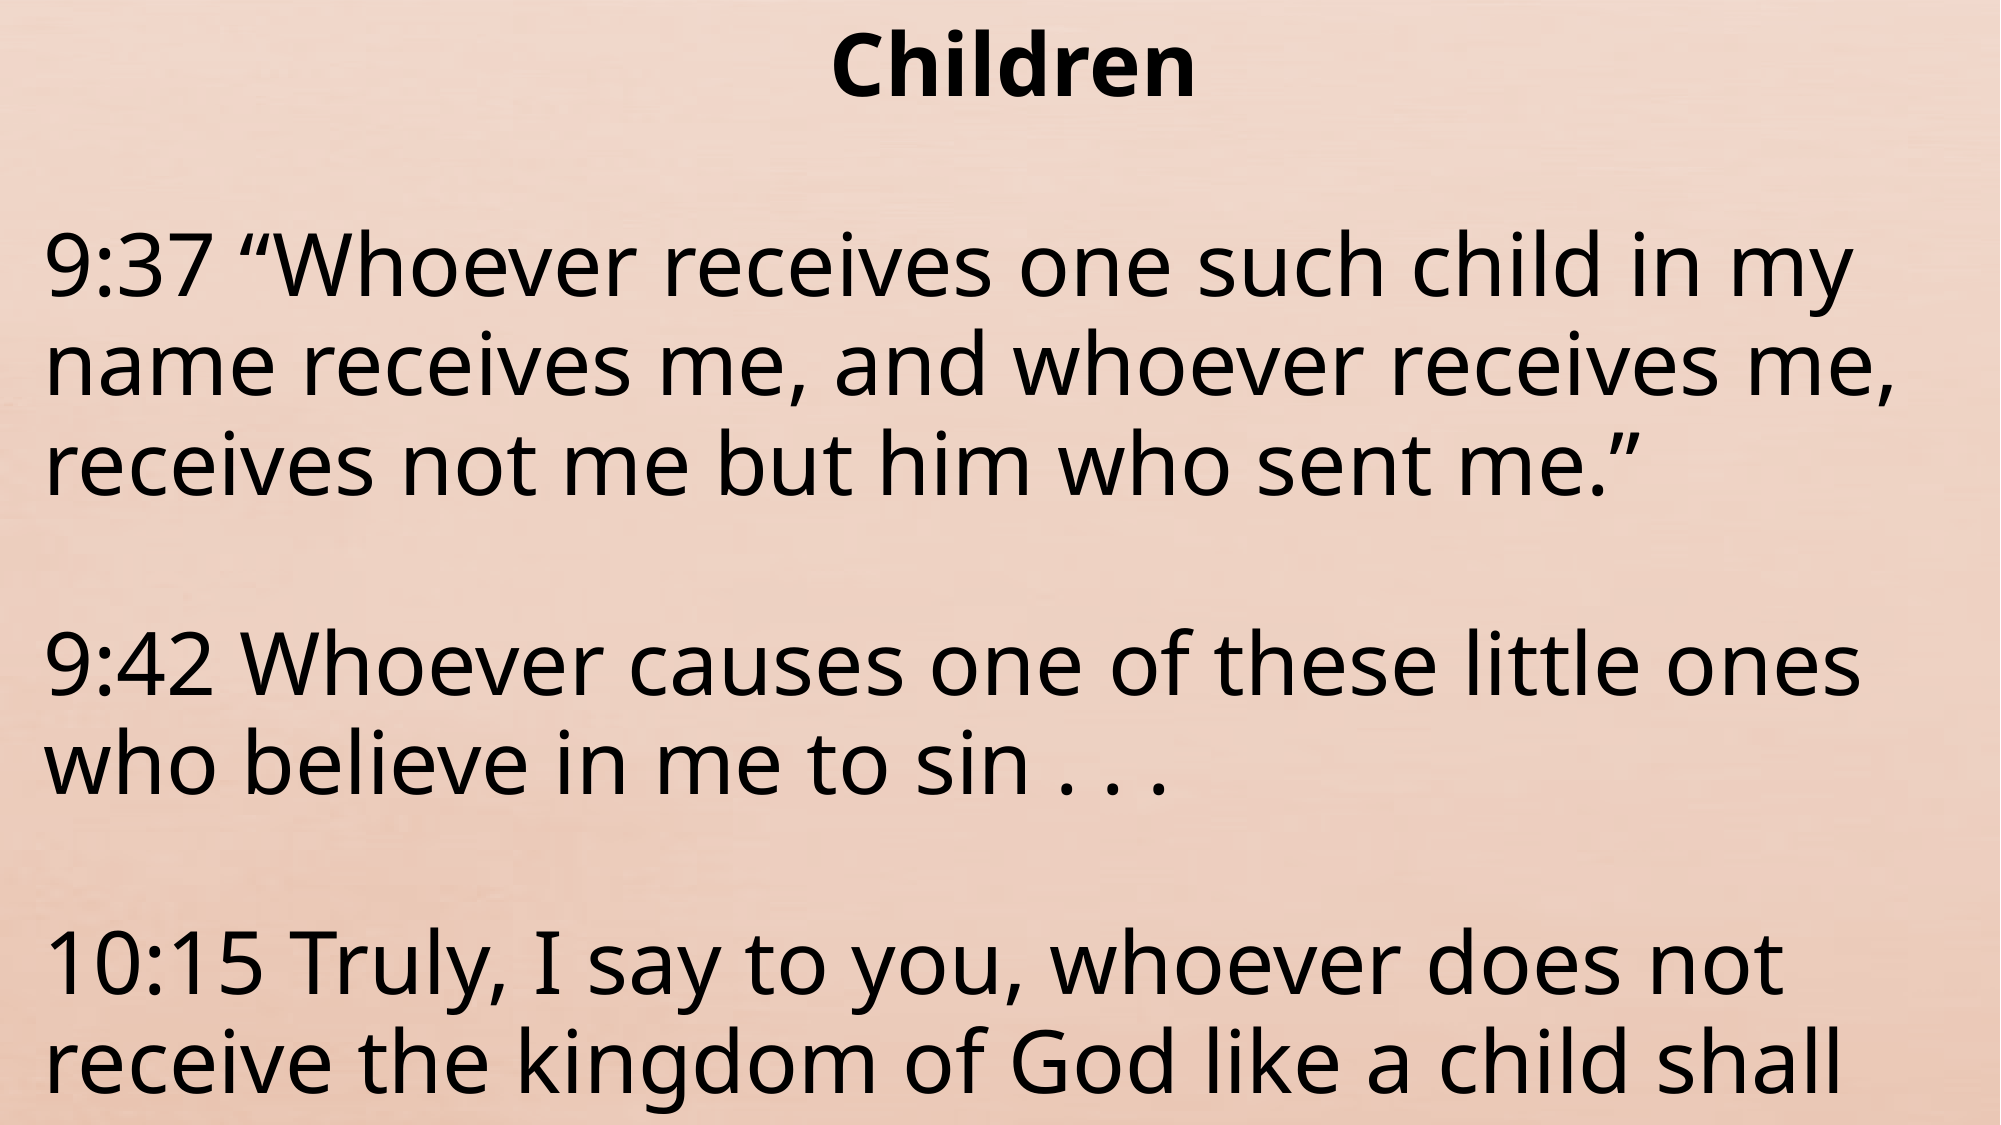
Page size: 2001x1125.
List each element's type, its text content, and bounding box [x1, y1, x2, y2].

text_box Children 9:37 “Whoever receives one such child in my name receives me, and whoever receives me, receives not me but him who sent me.” 9:42 Whoever causes one of these little ones who believe in me to sin . . . 10:15 Truly, I say to you, whoever does not receive the kingdom of God like a child shall not enter it.” [28, 9, 2000, 1116]
